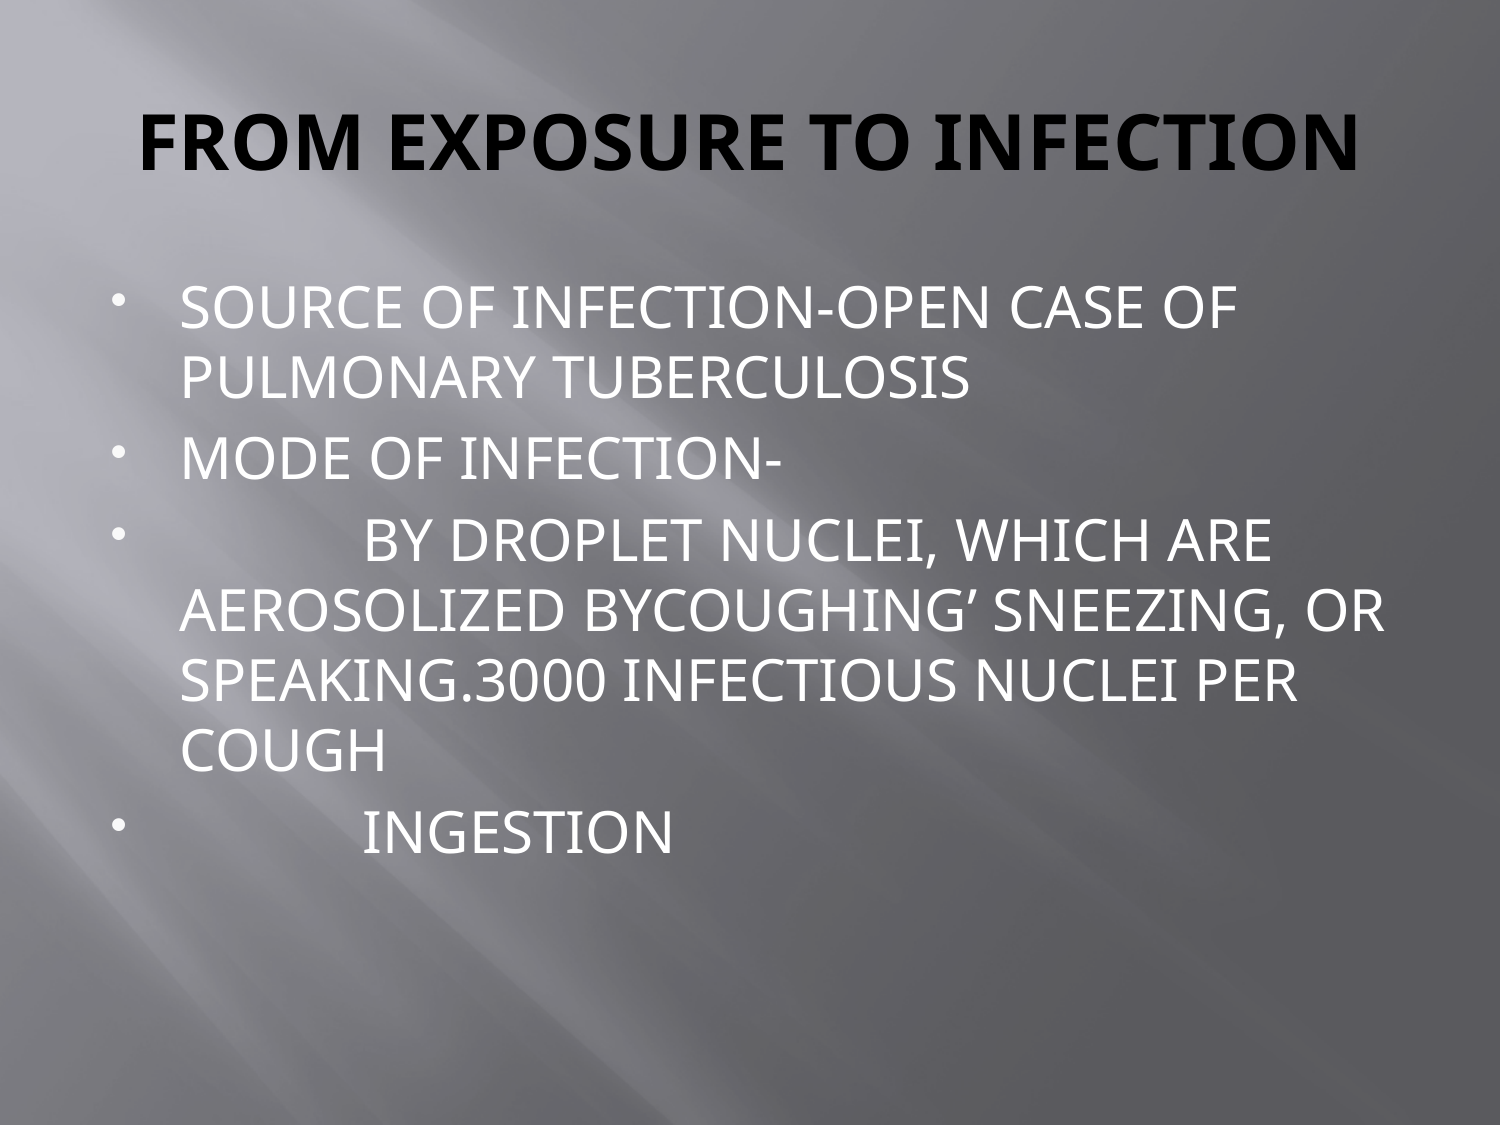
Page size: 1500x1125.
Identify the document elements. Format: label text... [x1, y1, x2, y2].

title FROM EXPOSURE TO INFECTION [75, 45, 1425, 233]
list SOURCE OF INFECTION-OPEN CASE OF PULMONARY TUBERCULOSIS MODE OF INFECTION- BY DROPLET NUCLEI, WHICH ARE AEROSOLIZED BYCOUGHING’ SNEEZING, OR SPEAKING.3000 INFECTIOUS NUCLEI PER COUGH INGESTION [75, 262, 1425, 1035]
